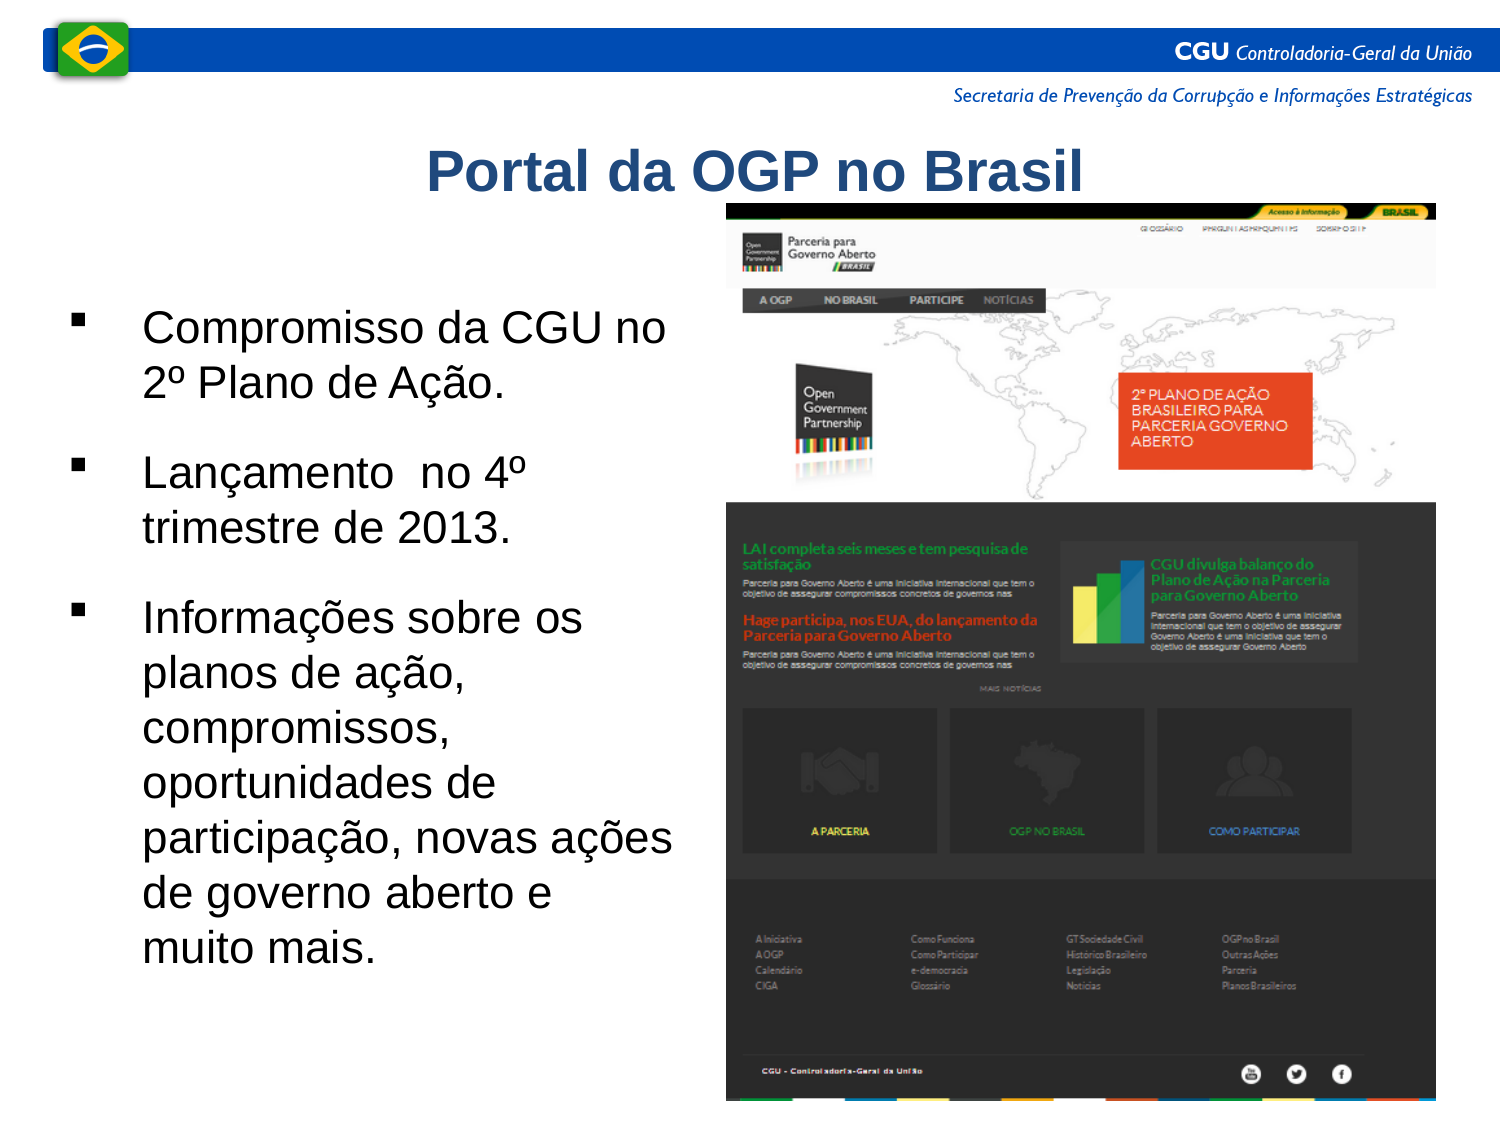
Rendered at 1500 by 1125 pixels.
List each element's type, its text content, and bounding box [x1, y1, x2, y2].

picture [726, 203, 1436, 1101]
text_box Compromisso da CGU no 2º Plano de Ação. Lançamento no 4º trimestre de 2013. Informações sobre os planos de ação, compromissos, oportunidades de participação, novas ações de governo aberto e muito mais. [53, 290, 691, 981]
picture [0, 0, 1500, 170]
text_box Portal da OGP no Brasil [53, 125, 1459, 211]
